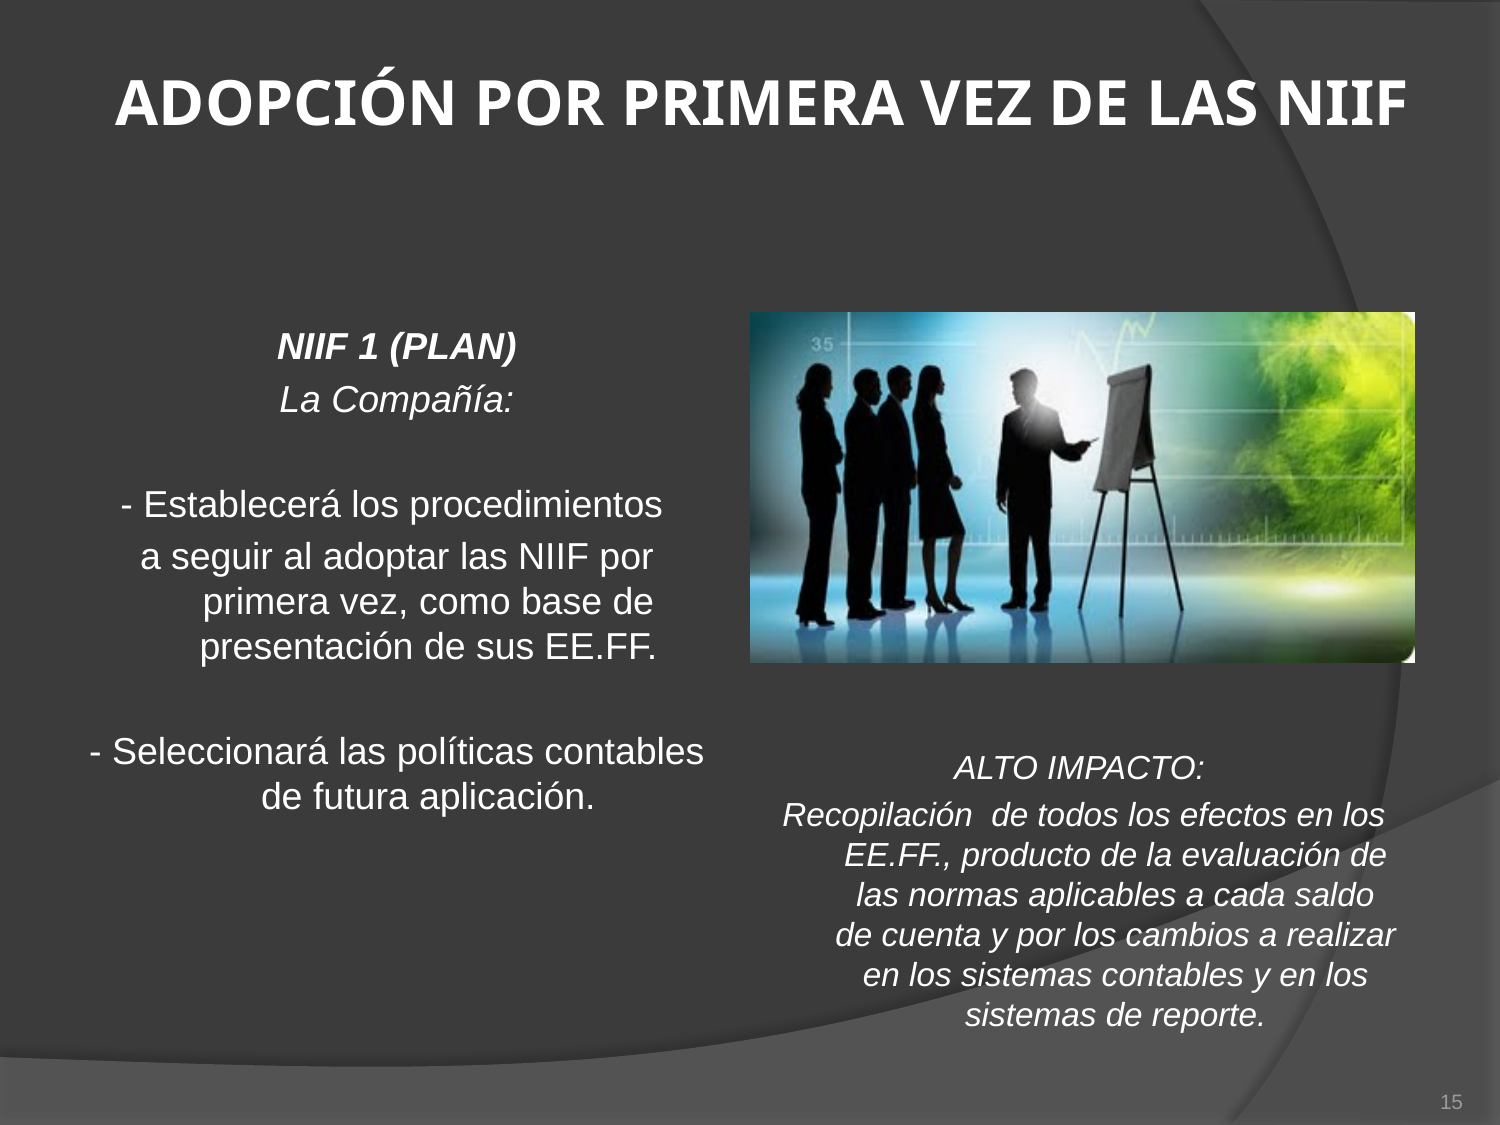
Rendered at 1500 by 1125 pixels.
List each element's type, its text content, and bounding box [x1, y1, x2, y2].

list ALTO IMPACTO: Recopilación de todos los efectos en los EE.FF., producto de la evaluación de las normas aplicables a cada saldo de cuenta y por los cambios a realizar en los sistemas contables y en los sistemas de reporte. [750, 687, 1413, 1075]
list NIIF 1 (PLAN) La Compañía: - Establecerá los procedimientos a seguir al adoptar las NIIF por primera vez, como base de presentación de sus EE.FF. - Seleccionará las políticas contables de futura aplicación. [62, 262, 726, 938]
picture [749, 312, 1415, 663]
title ADOPCIÓN POR PRIMERA VEZ DE LAS NIIF [75, 62, 1450, 188]
slide_number 15 [1338, 1053, 1463, 1114]
